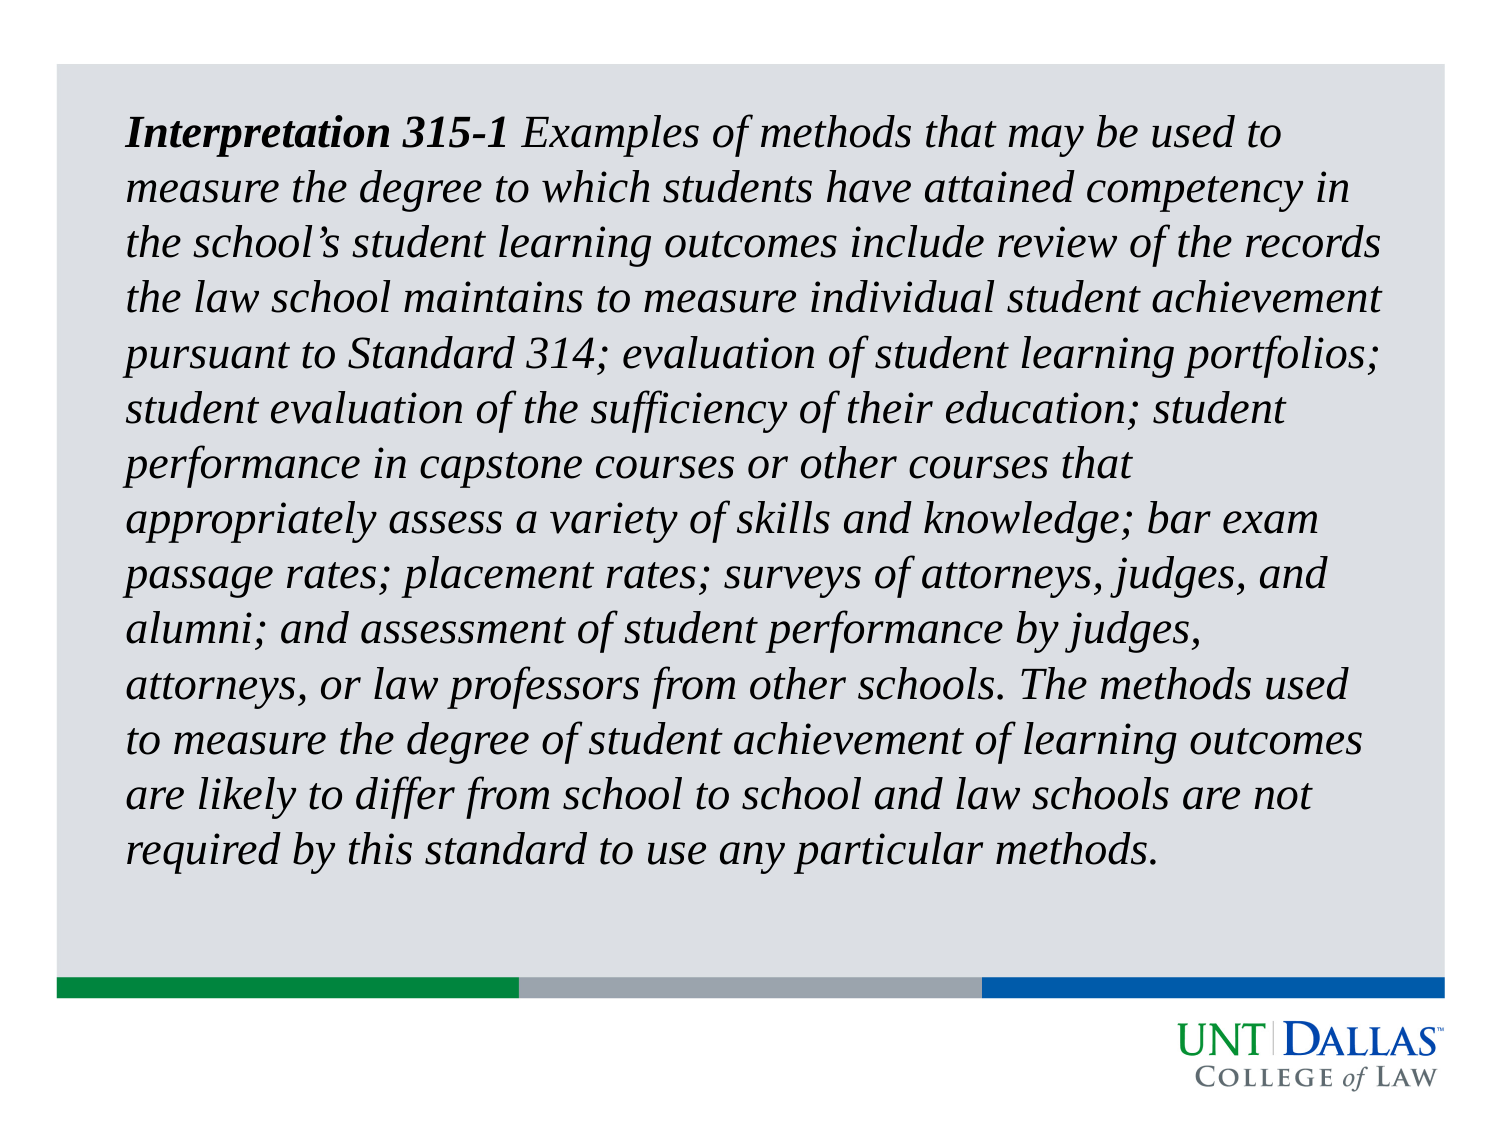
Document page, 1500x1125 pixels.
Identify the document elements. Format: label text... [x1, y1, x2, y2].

picture [0, 0, 1500, 1125]
list Interpretation 315-1 Examples of methods that may be used to measure the degree to which students have attained competency in the school’s student learning outcomes include review of the records the law school maintains to measure individual student achievement pursuant to Standard 314; evaluation of student learning portfolios; student evaluation of the sufficiency of their education; student performance in capstone courses or other courses that appropriately assess a variety of skills and knowledge; bar exam passage rates; placement rates; surveys of attorneys, judges, and alumni; and assessment of student performance by judges, attorneys, or law professors from other schools. The methods used to measure the degree of student achievement of learning outcomes are likely to differ from school to school and law schools are not required by this standard to use any particular methods. [110, 94, 1404, 925]
